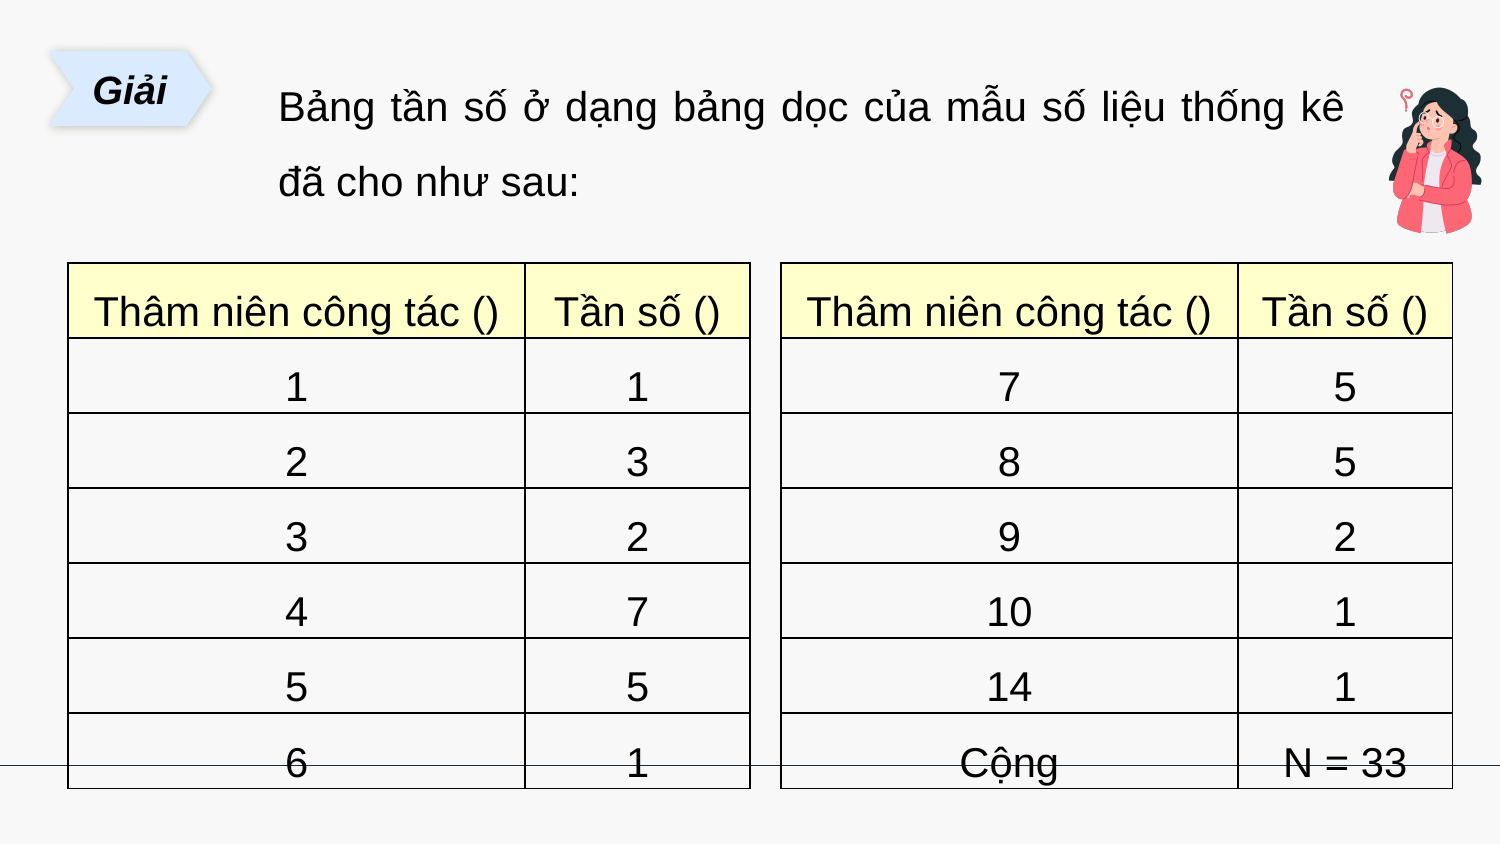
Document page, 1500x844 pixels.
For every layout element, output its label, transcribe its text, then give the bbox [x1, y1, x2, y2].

text_box Bảng tần số ở dạng bảng dọc của mẫu số liệu thống kê đã cho như sau: [263, 47, 1361, 213]
text_box Giải [48, 50, 212, 127]
picture [1388, 79, 1484, 235]
